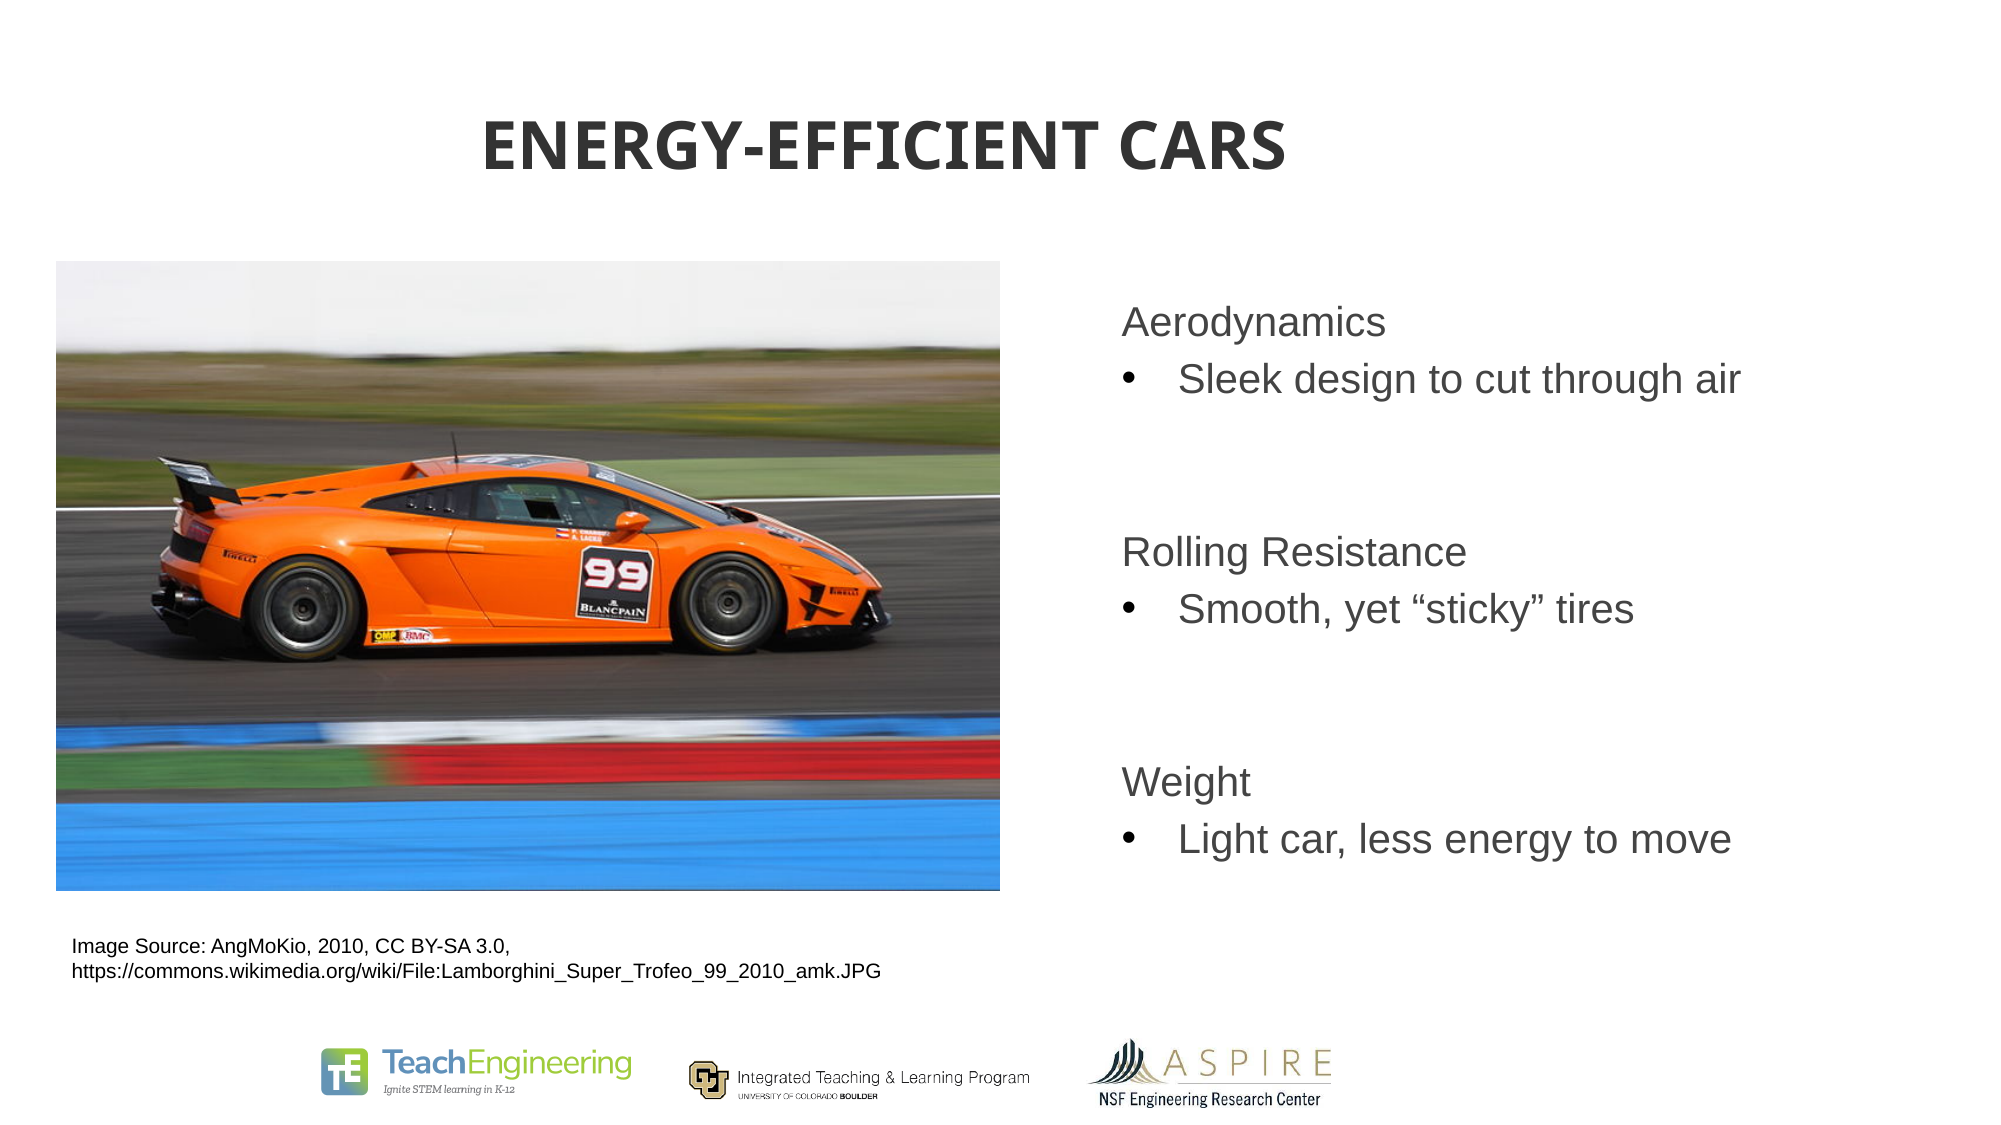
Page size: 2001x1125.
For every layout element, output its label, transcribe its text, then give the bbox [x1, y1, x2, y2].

picture [56, 261, 1001, 891]
text_box Image Source: AngMoKio, 2010, CC BY-SA 3.0, https://commons.wikimedia.org/wiki/File:Lamborghini_Super_Trofeo_99_2010_amk.JPG [56, 925, 1000, 991]
picture [1085, 1038, 1331, 1109]
picture [307, 1041, 654, 1098]
text_box Aerodynamics Sleek design to cut through air Rolling Resistance Smooth, yet “sticky” tires Weight Light car, less energy to move [1106, 279, 1886, 985]
picture [665, 1041, 1063, 1121]
text_box ENERGY-EFFICIENT CARS [0, 95, 1768, 191]
